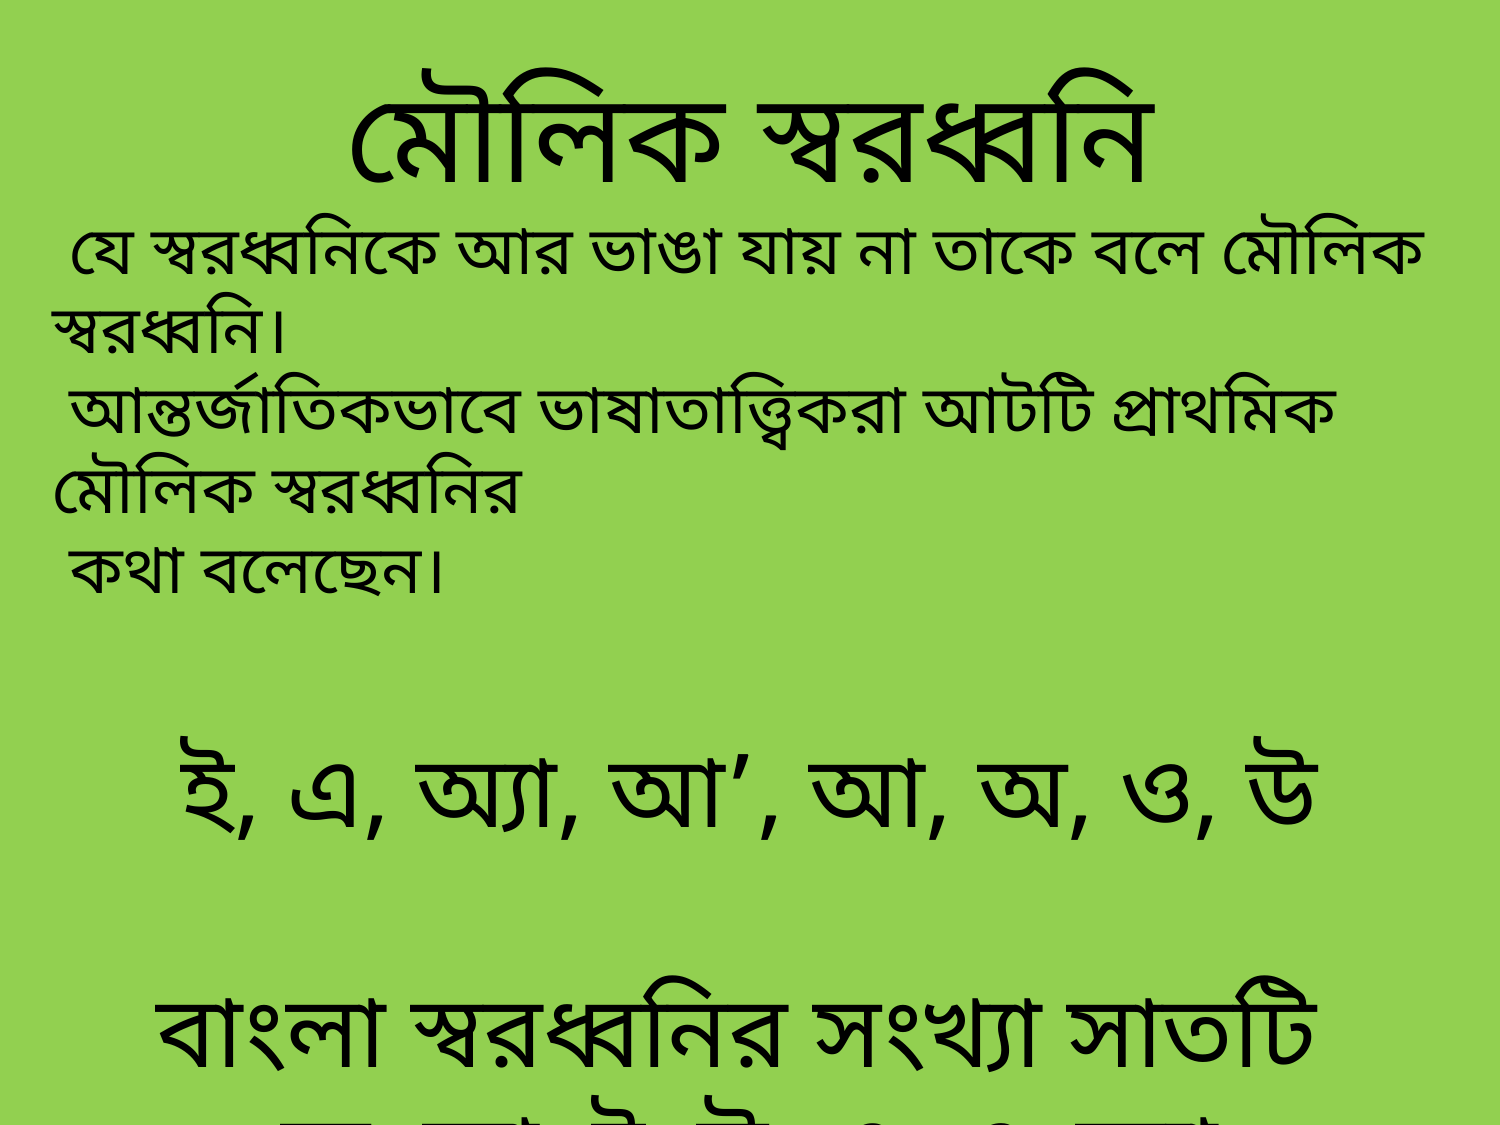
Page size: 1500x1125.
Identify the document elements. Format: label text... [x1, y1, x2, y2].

text_box মৌলিক স্বরধ্বনি যে স্বরধ্বনিকে আর ভাঙা যায় না তাকে বলে মৌলিক স্বরধ্বনি। আন্তর্জাতিকভাবে ভাষাতাত্ত্বিকরা আটটি প্রাথমিক মৌলিক স্বরধ্বনির কথা বলেছেন। ই, এ, অ্যা, আ’, আ, অ, ও, উ বাংলা স্বরধ্বনির সংখ্যা সাতটি অ, আ, ই, উ, এ, ও, অ্যা [37, 50, 1463, 1125]
